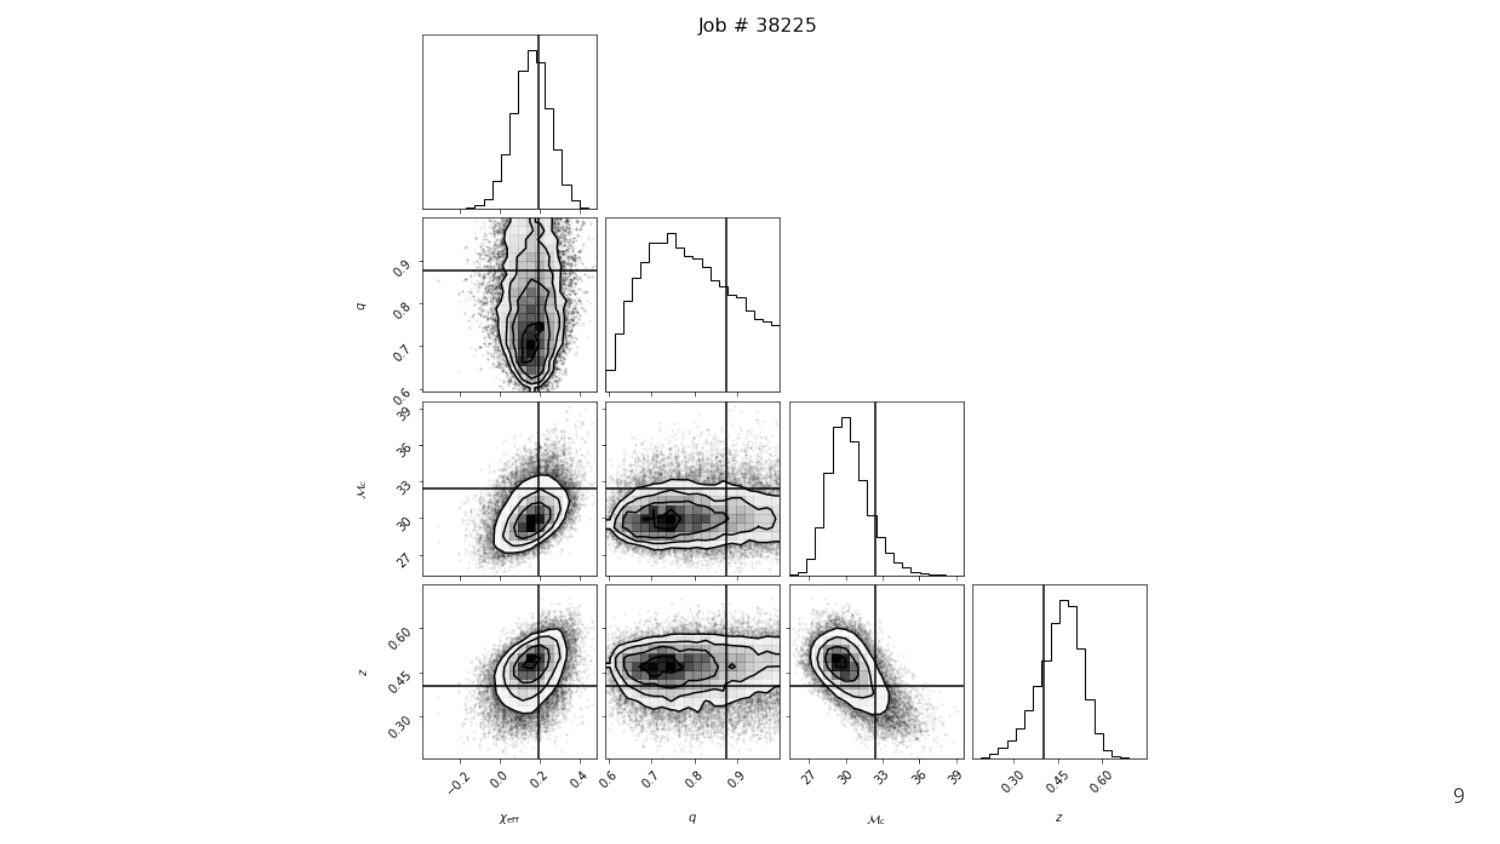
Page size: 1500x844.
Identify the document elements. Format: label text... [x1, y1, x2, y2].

slide_number ‹#› [1389, 764, 1480, 830]
picture [346, 9, 1154, 835]
